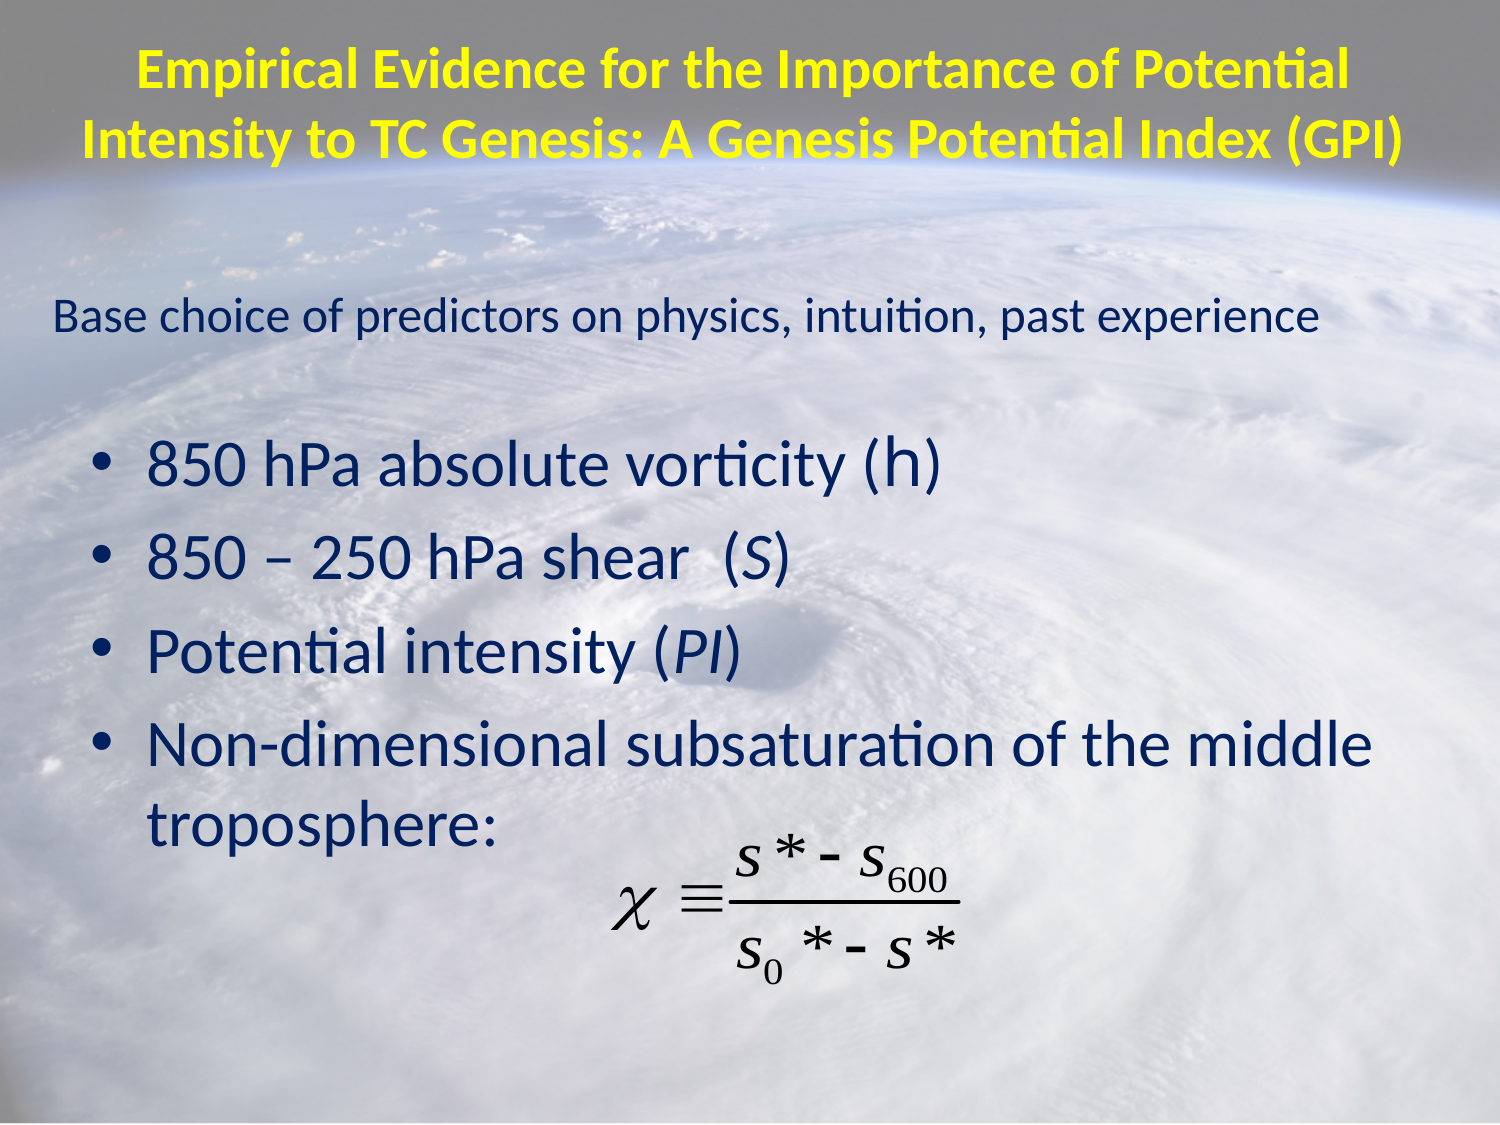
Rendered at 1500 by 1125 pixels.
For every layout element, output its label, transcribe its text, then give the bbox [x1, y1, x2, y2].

text_box Base choice of predictors on physics, intuition, past experience [37, 274, 1450, 350]
picture [0, 0, 1500, 1125]
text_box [599, 812, 979, 1001]
title Empirical Evidence for the Importance of Potential Intensity to TC Genesis: A Genesis Potential Index (GPI) [37, 0, 1451, 201]
list 850 hPa absolute vorticity (h) 850 – 250 hPa shear (S) Potential intensity (PI) Non-dimensional subsaturation of the middle troposphere: [74, 412, 1426, 1068]
